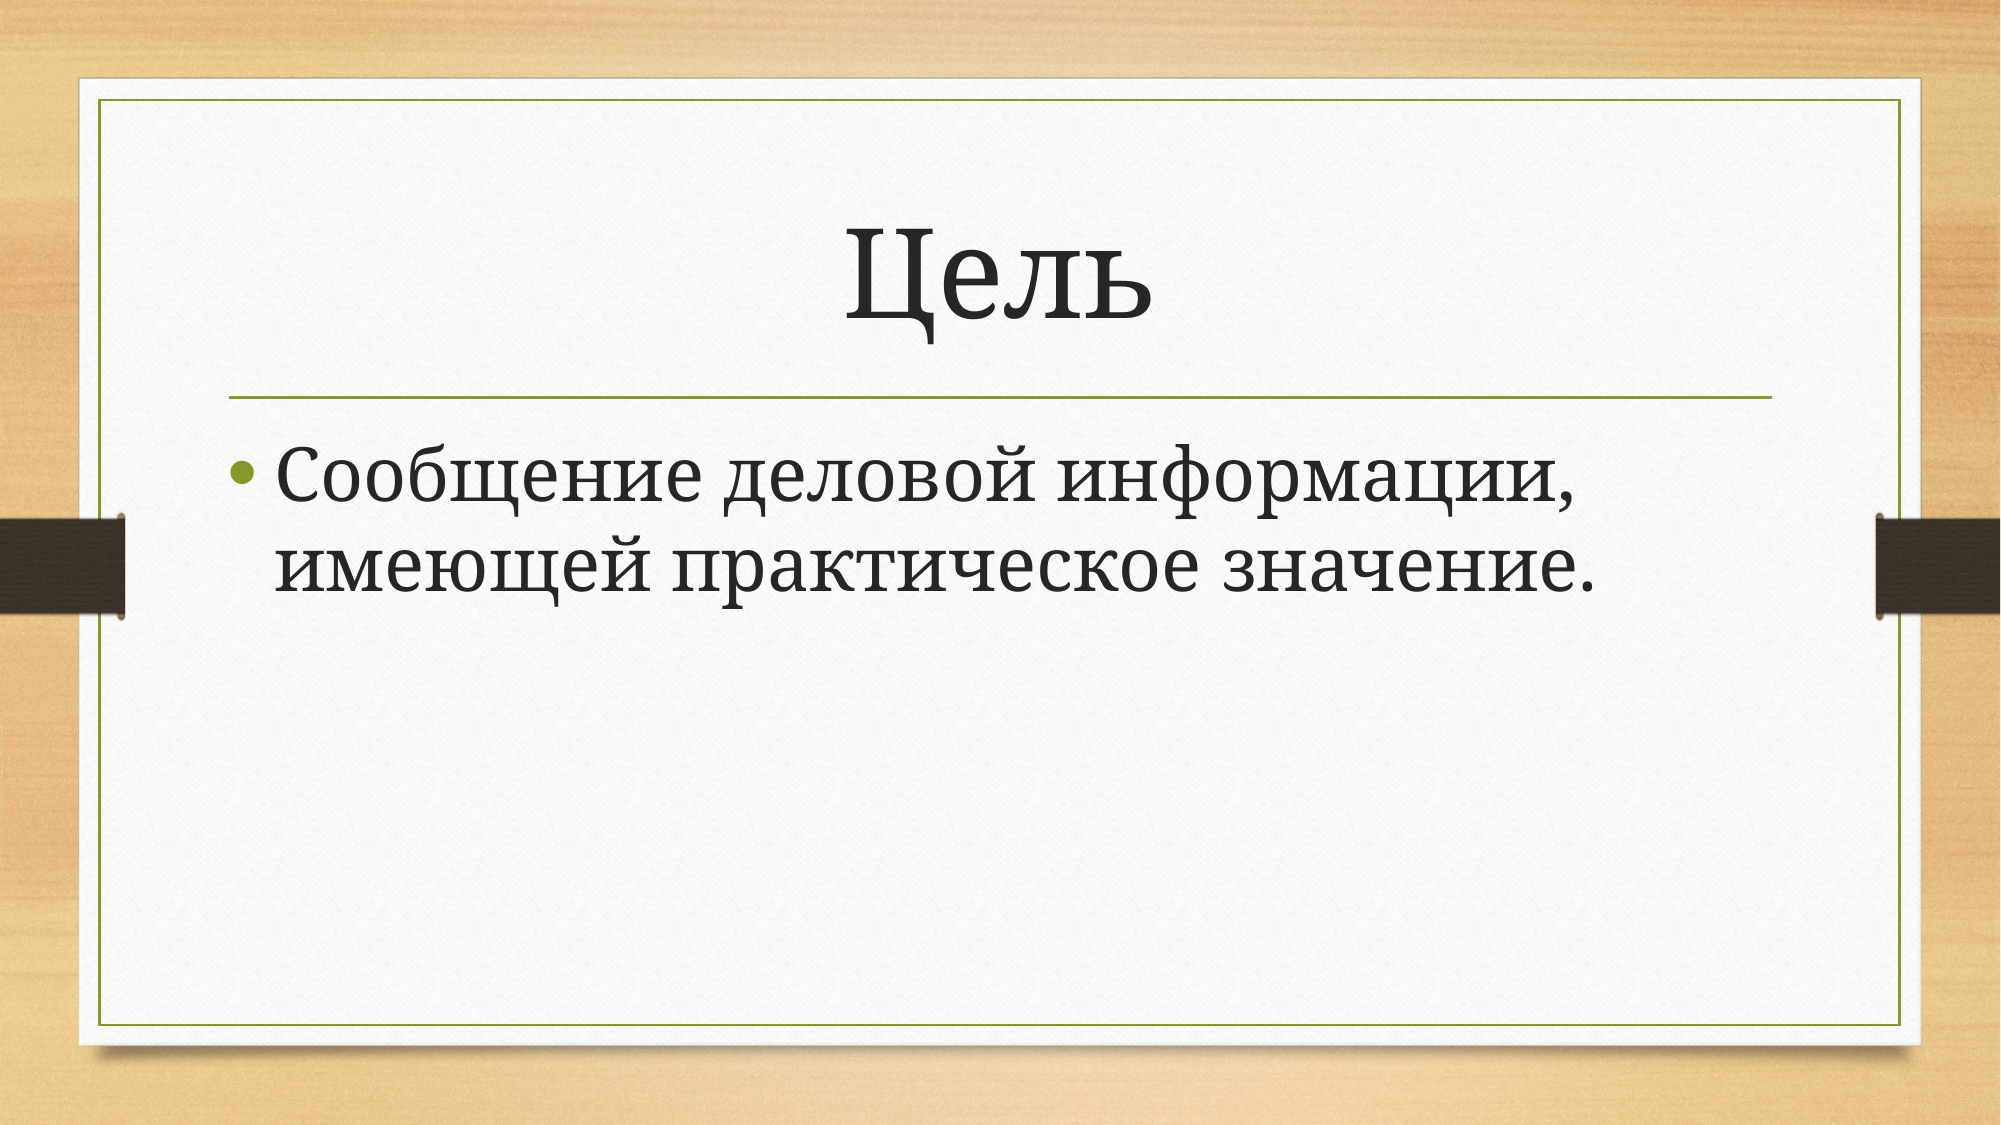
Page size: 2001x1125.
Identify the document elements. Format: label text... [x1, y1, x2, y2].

picture [0, 0, 2001, 1125]
title Цель [212, 161, 1788, 375]
list Сообщение деловой информации, имеющей практическое значение. [212, 419, 1788, 964]
